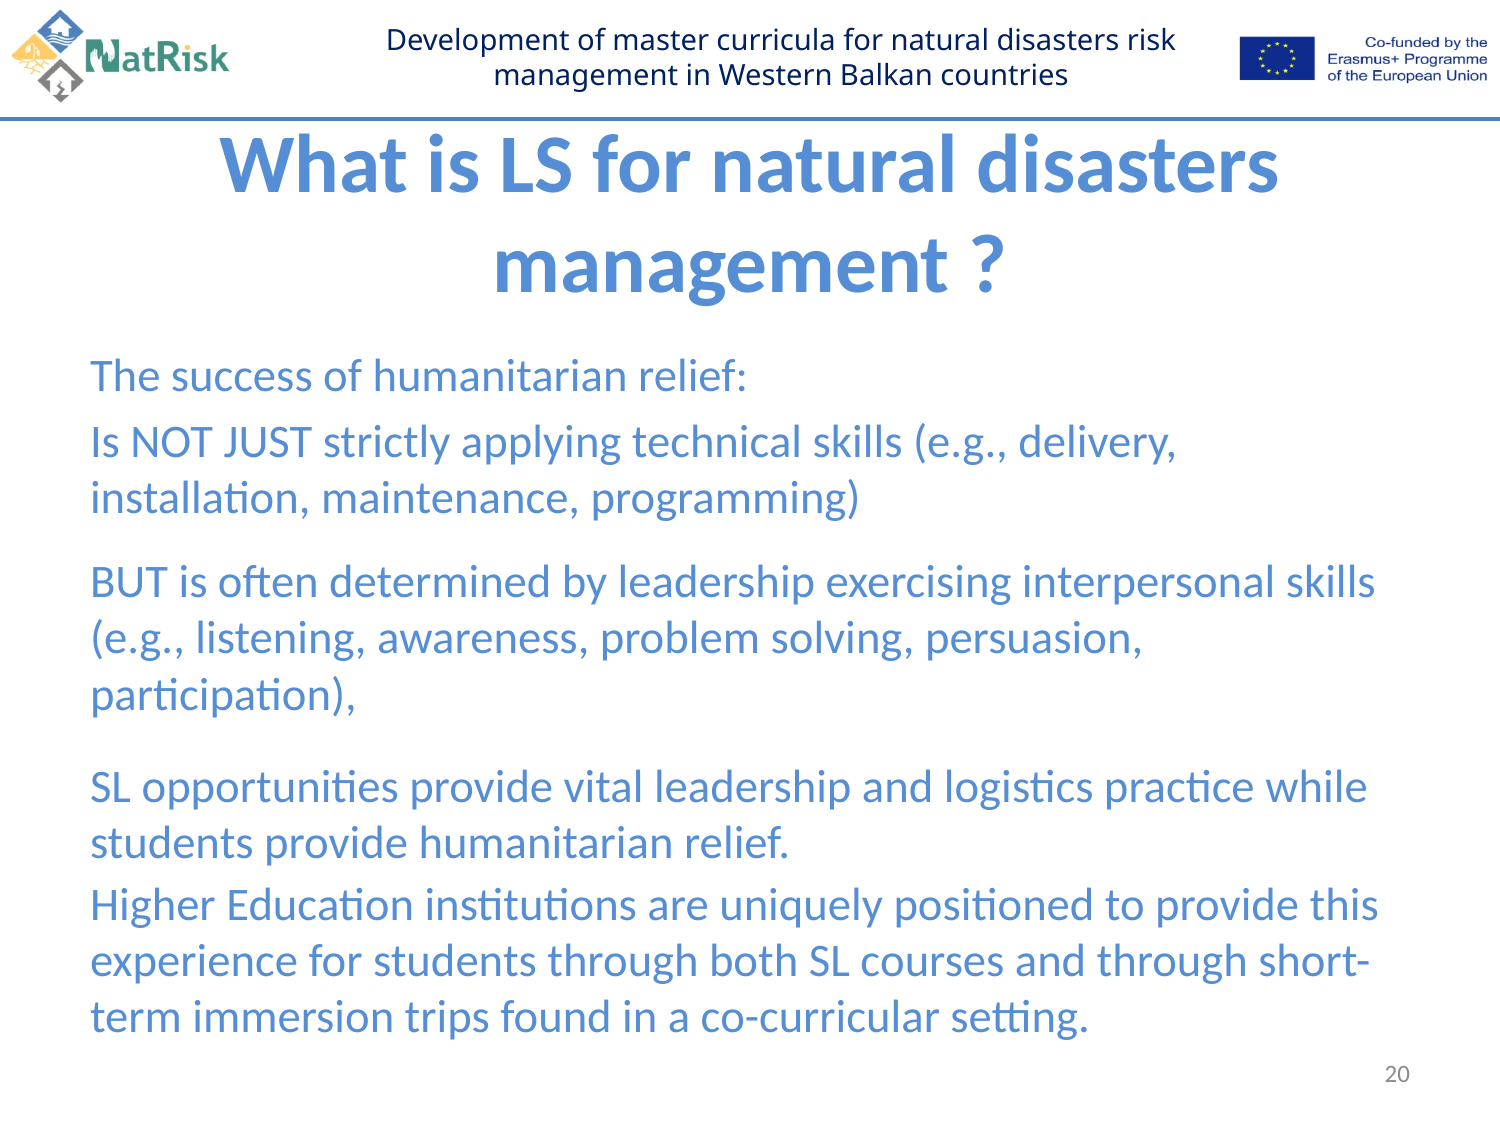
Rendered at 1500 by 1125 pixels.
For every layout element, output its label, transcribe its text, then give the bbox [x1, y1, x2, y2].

title What is LS for natural disasters management ? [37, 145, 1463, 274]
slide_number 20 [1074, 1063, 1425, 1103]
picture [1224, 24, 1500, 93]
list The success of humanitarian relief: Is NOT JUST strictly applying technical skills (e.g., delivery, installation, maintenance, programming) BUT is often determined by leadership exercising interpersonal skills (e.g., listening, awareness, problem solving, persuasion, participation), SL opportunities provide vital leadership and logistics practice while students provide humanitarian relief. Higher Education institutions are uniquely positioned to provide this experience for students through both SL courses and through short- term immersion trips found in a co-curricular setting. [75, 337, 1425, 1063]
picture [0, 0, 238, 113]
text_box Development of master curricula for natural disasters risk management in Western Balkan countries [324, 24, 1223, 88]
